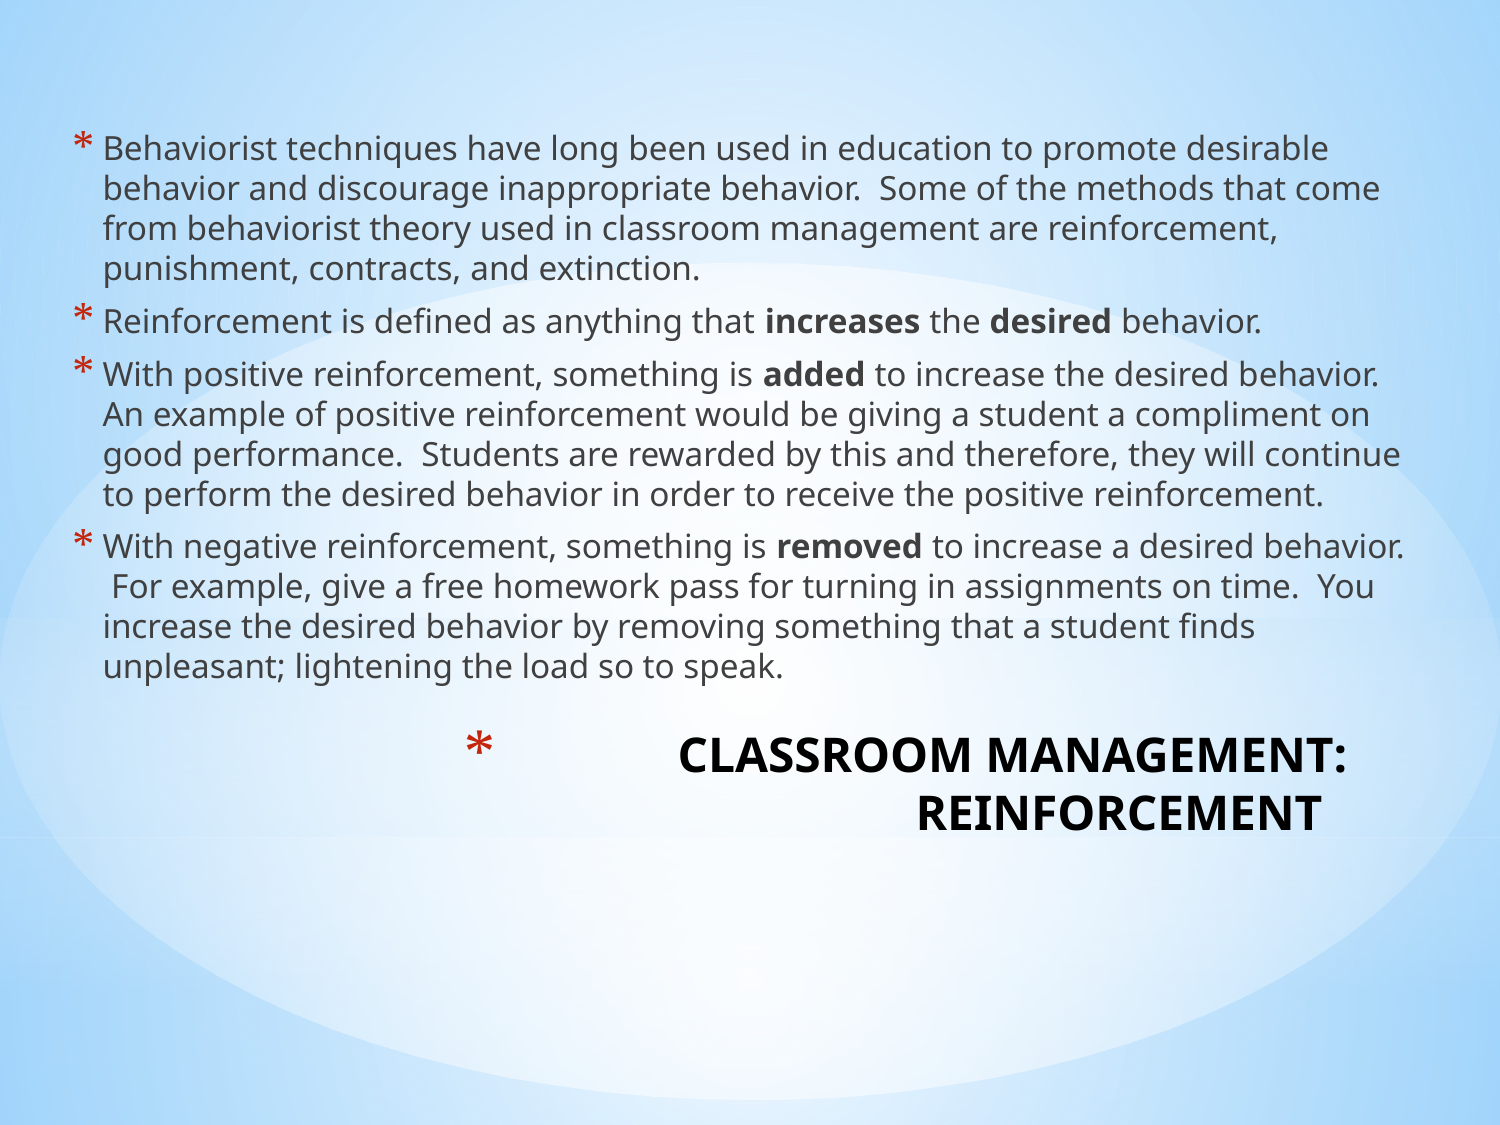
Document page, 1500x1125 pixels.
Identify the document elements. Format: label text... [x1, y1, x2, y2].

list Behaviorist techniques have long been used in education to promote desirable behavior and discourage inappropriate behavior. Some of the methods that come from behaviorist theory used in classroom management are reinforcement, punishment, contracts, and extinction. Reinforcement is defined as anything that increases the desired behavior. With positive reinforcement, something is added to increase the desired behavior. An example of positive reinforcement would be giving a student a compliment on good performance. Students are rewarded by this and therefore, they will continue to perform the desired behavior in order to receive the positive reinforcement. With negative reinforcement, something is removed to increase a desired behavior. For example, give a free homework pass for turning in assignments on time. You increase the desired behavior by removing something that a student finds unpleasant; lightening the load so to speak. [50, 120, 1425, 690]
title CLASSROOM MANAGEMENT: REINFORCEMENT [294, 717, 1363, 905]
